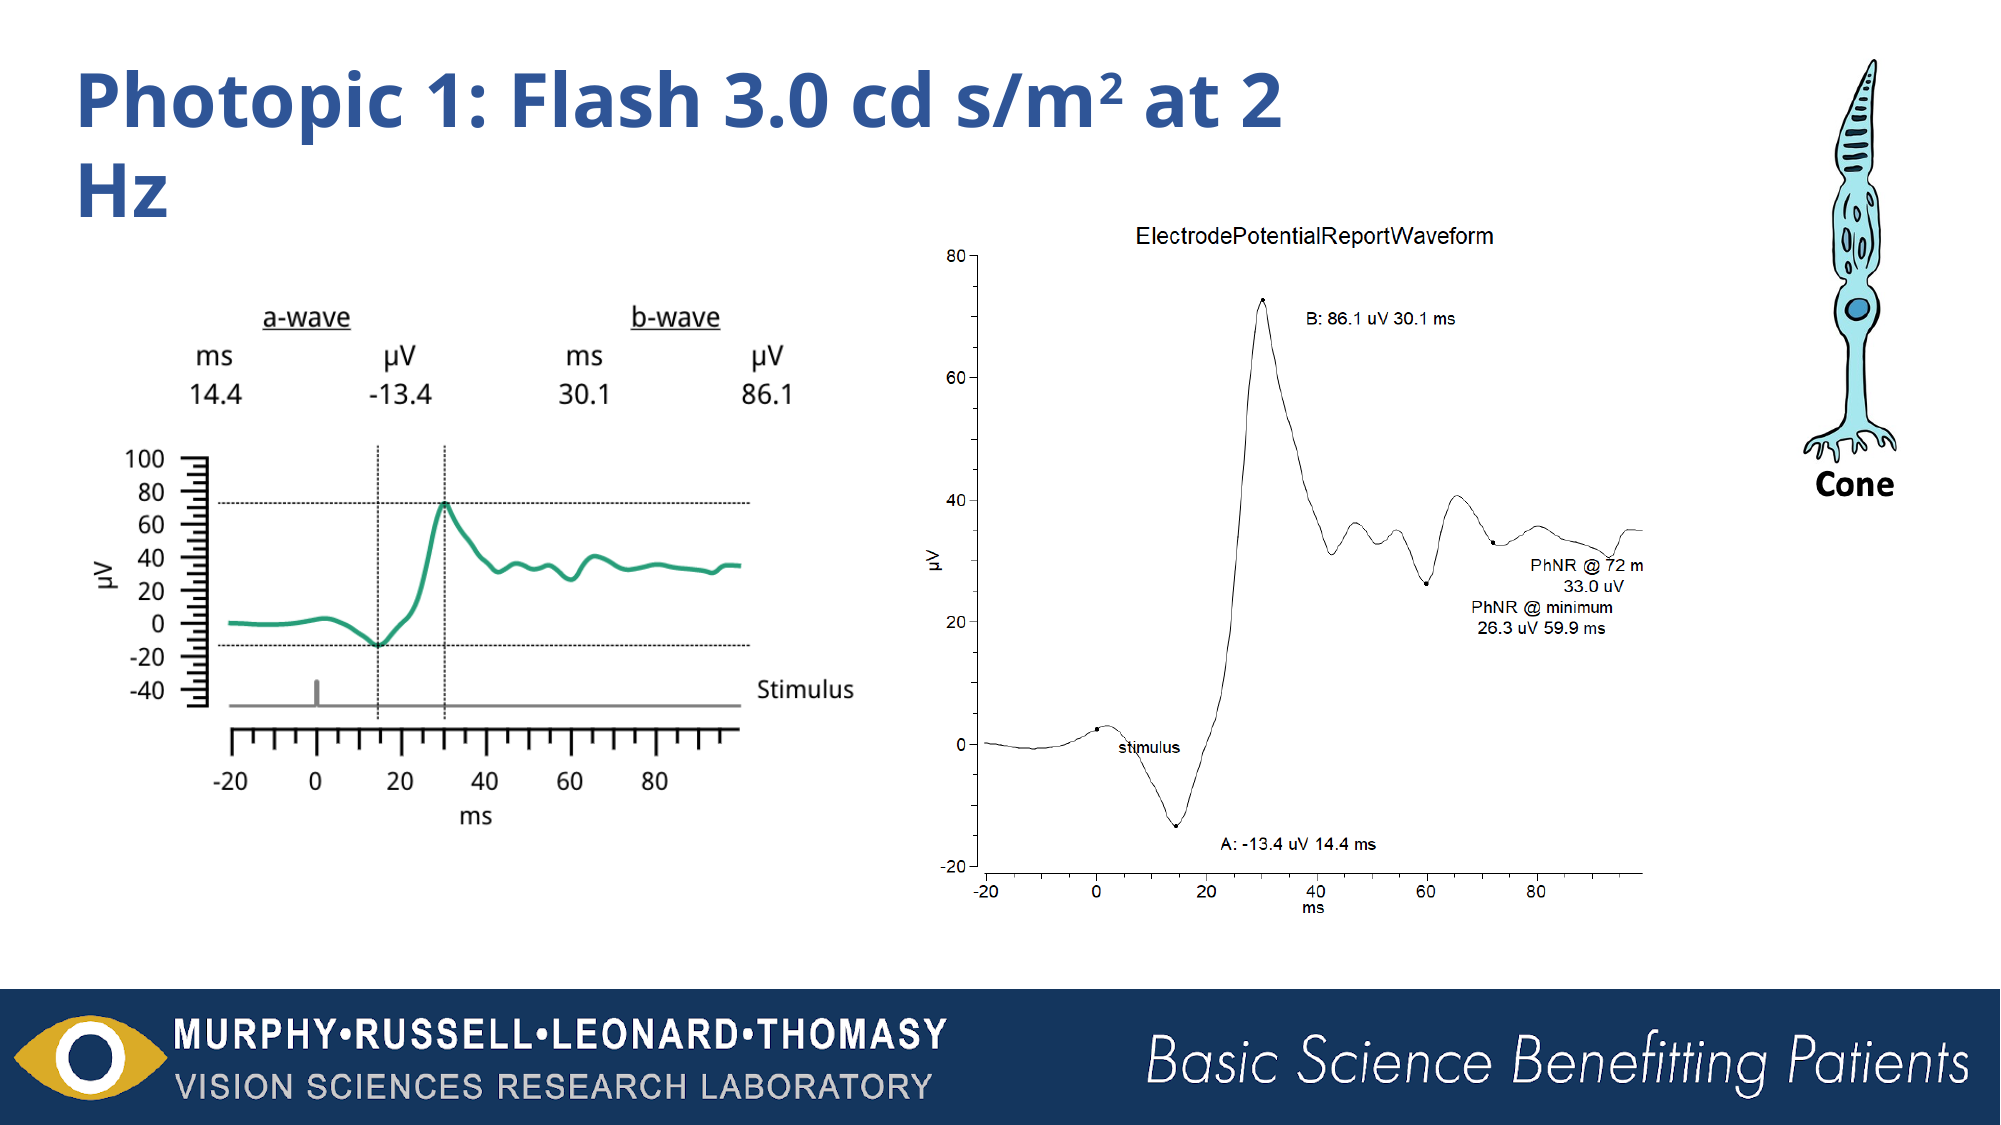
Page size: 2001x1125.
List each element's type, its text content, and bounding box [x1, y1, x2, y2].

picture [0, 989, 2000, 1125]
picture [1740, 44, 1952, 541]
picture [924, 205, 1643, 919]
picture [19, 295, 896, 840]
text_box Photopic 1: Flash 3.0 cd s/m2 at 2 Hz [59, 44, 1306, 330]
